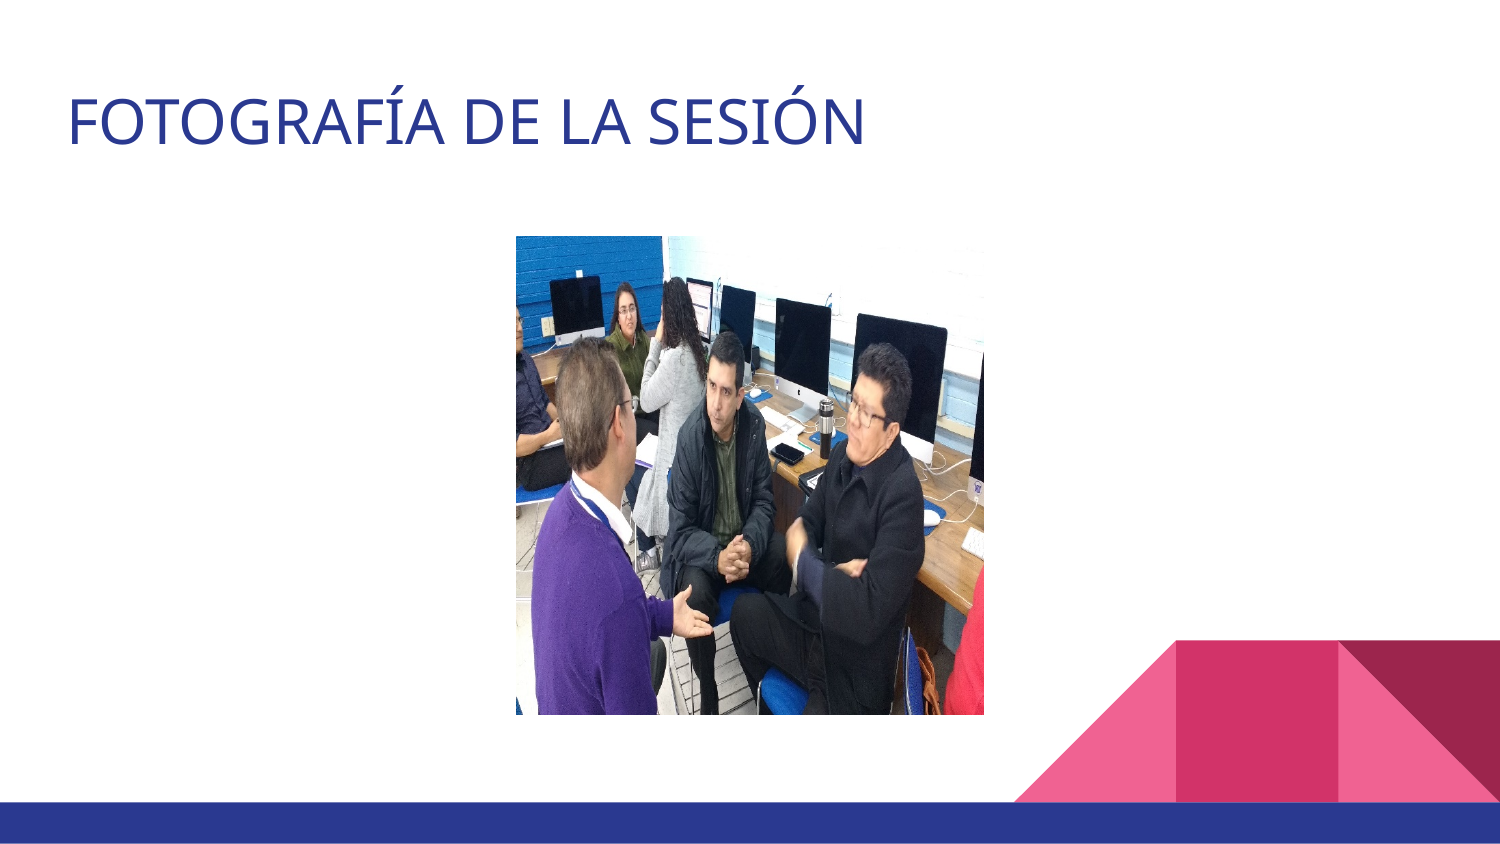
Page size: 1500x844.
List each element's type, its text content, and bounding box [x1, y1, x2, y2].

title FOTOGRAFÍA DE LA SESIÓN [51, 67, 1449, 167]
picture [515, 236, 984, 716]
